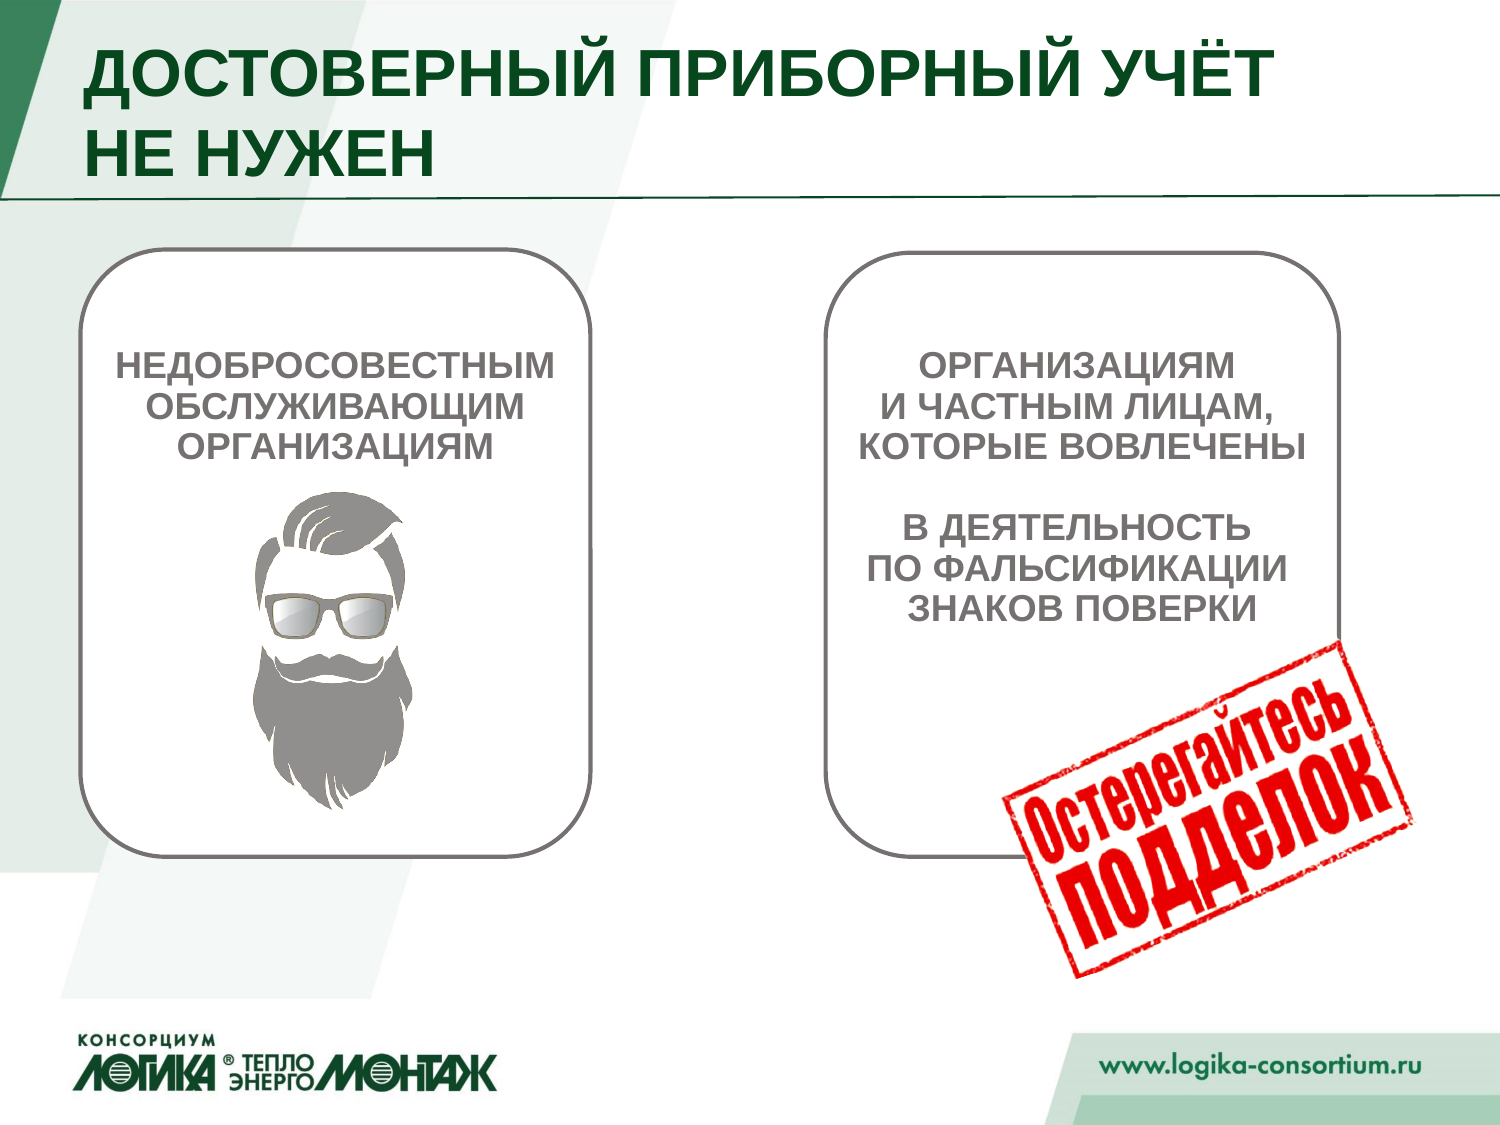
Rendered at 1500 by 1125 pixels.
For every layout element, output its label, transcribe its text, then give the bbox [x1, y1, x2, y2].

text_box [79, 507, 592, 858]
text_box [1258, 628, 1338, 663]
text_box [824, 287, 1221, 858]
text_box [105, 248, 566, 273]
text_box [0, 195, 1500, 200]
list НЕДОБРОСОВЕСТНЫМ ОБСЛУЖИВАЮЩИМ ОРГАНИЗАЦИЯМ [41, 273, 630, 507]
picture [0, 0, 1500, 195]
text_box ОРГАНИЗАЦИЯМ И ЧАСТНЫМ ЛИЦАМ, КОТОРЫЕ ВОВЛЕЧЕНЫ В ДЕЯТЕЛЬНОСТЬ ПО ФАЛЬСИФИКАЦИИ ЗНАКОВ ПОВЕРКИ [841, 273, 1323, 674]
text_box [1323, 286, 1341, 638]
picture [0, 200, 1500, 1125]
text_box [854, 251, 1311, 273]
text_box ДОСТОВЕРНЫЙ ПРИБОРНЫЙ УЧЁТ НЕ НУЖЕН [68, 22, 1371, 195]
